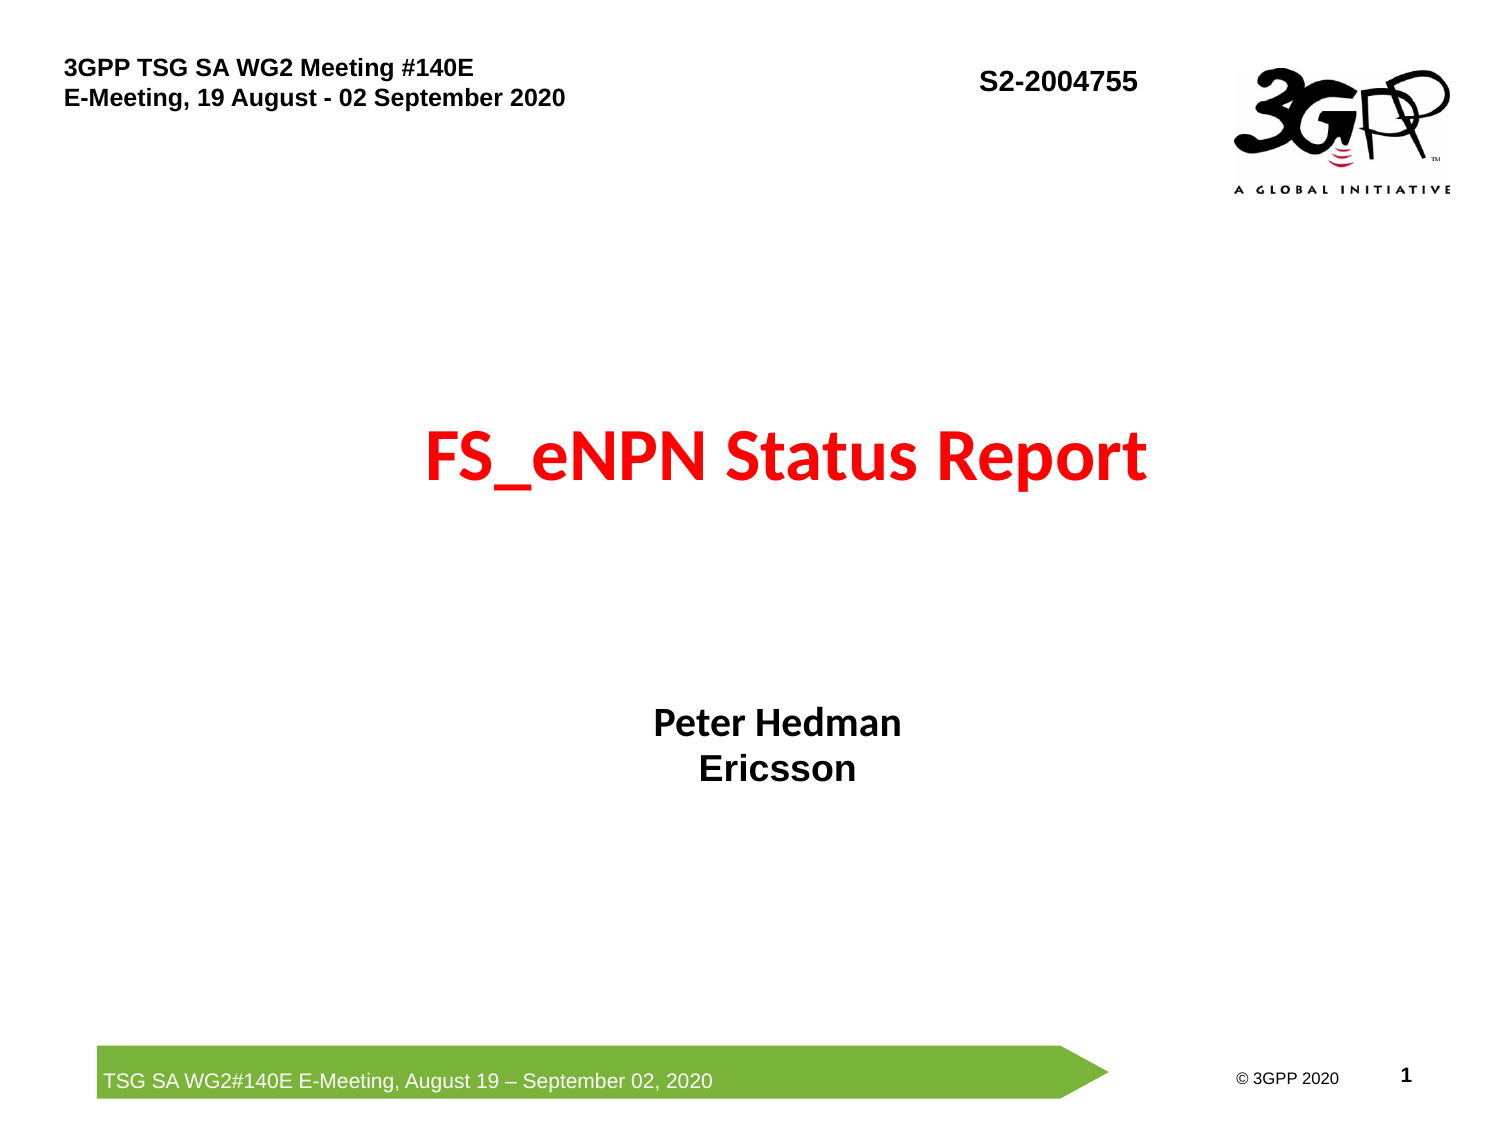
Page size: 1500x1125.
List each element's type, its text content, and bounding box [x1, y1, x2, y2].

subtitle Peter Hedman Ericsson [252, 657, 1303, 873]
title FS_eNPN Status Report [252, 359, 1271, 541]
picture [1234, 68, 1450, 194]
